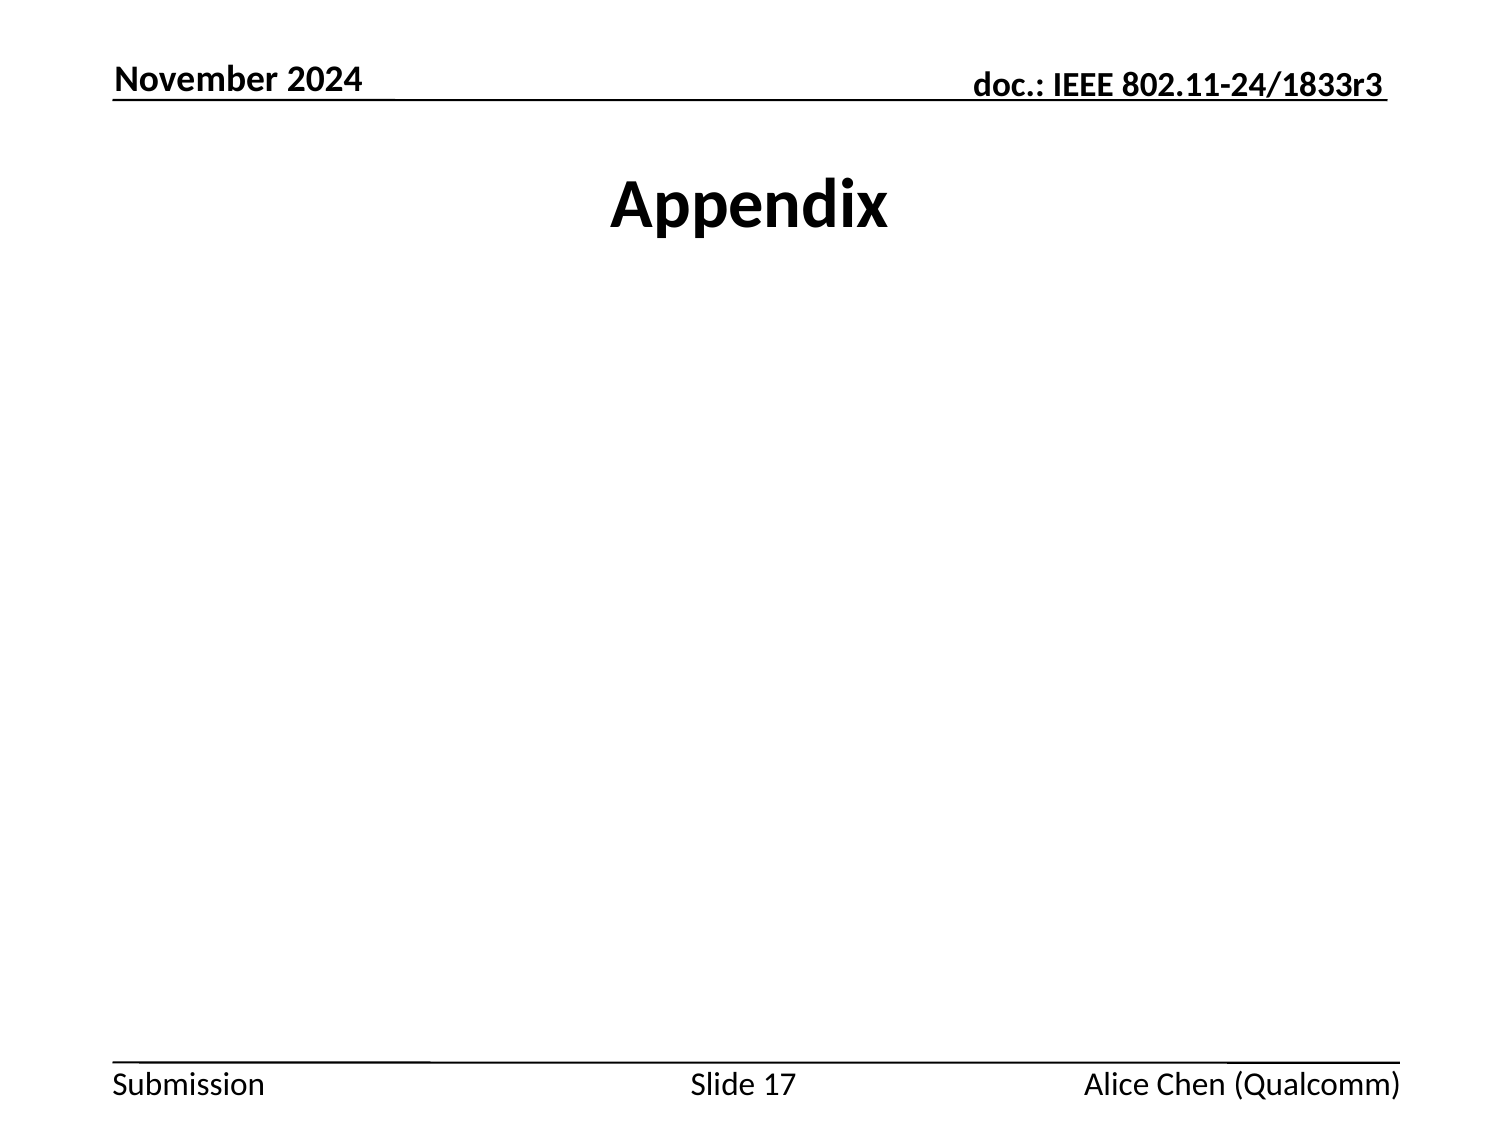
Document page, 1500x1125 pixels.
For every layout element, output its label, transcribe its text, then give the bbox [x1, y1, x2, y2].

slide_number Slide 17 [687, 1061, 800, 1123]
footer Alice Chen (Qualcomm) [799, 1061, 1402, 1101]
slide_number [114, 54, 423, 100]
title Appendix [112, 112, 1388, 288]
